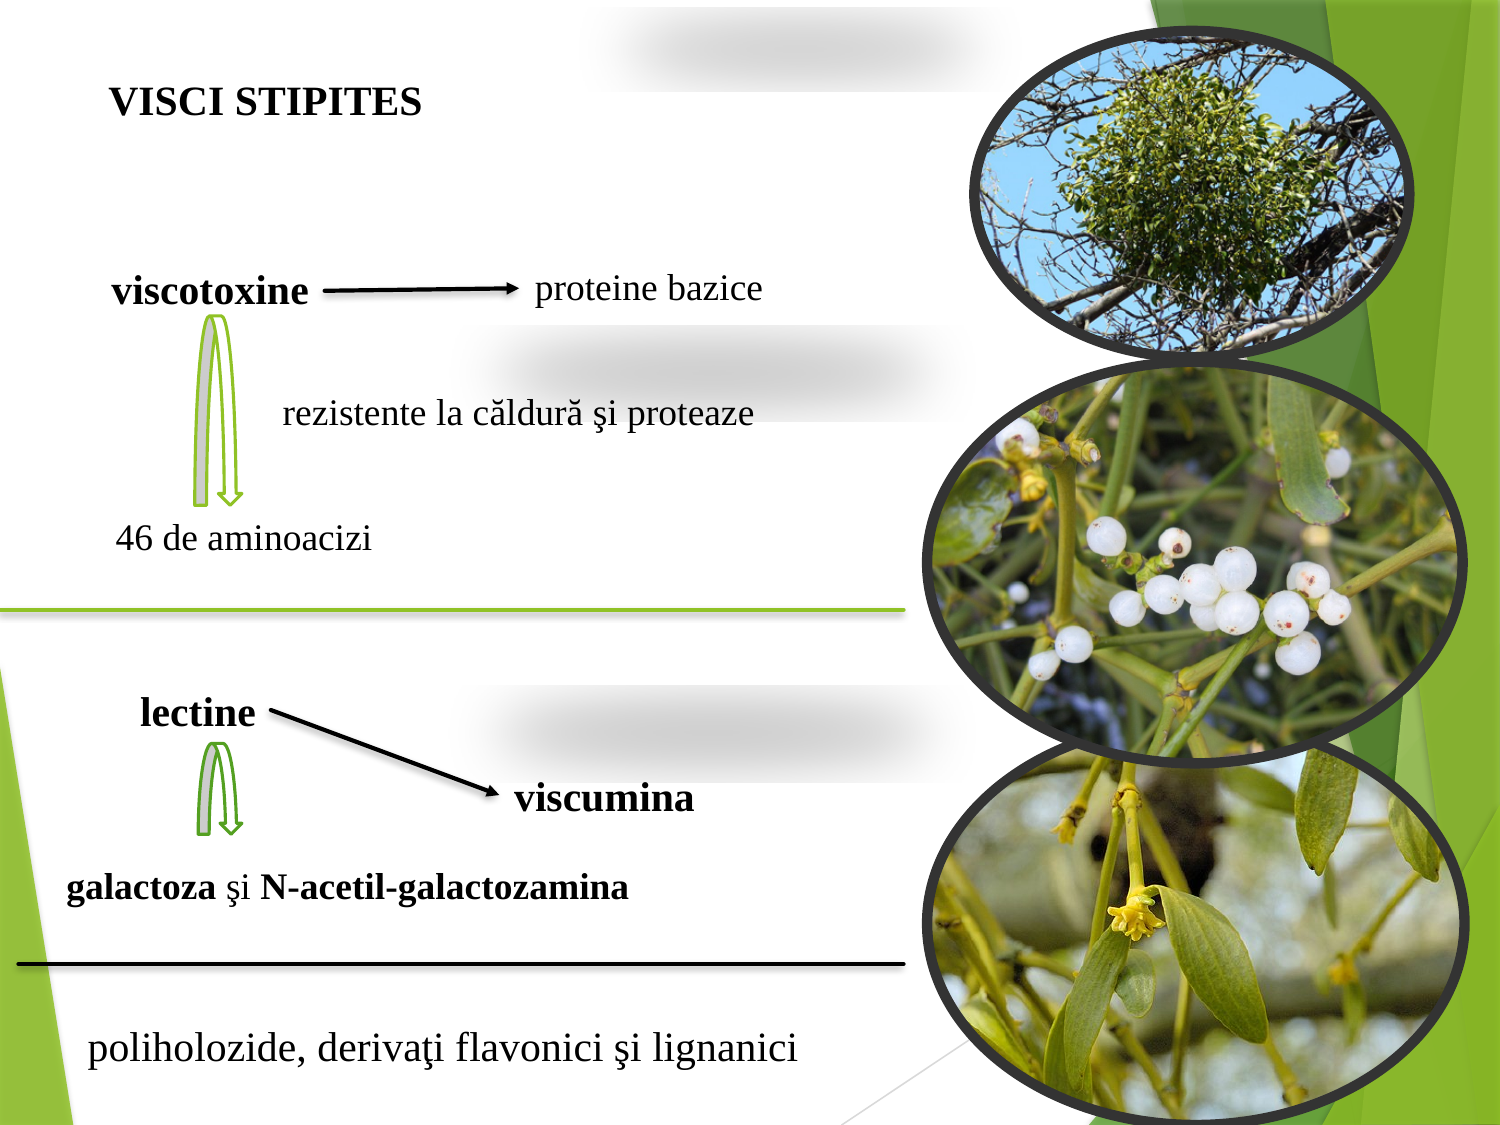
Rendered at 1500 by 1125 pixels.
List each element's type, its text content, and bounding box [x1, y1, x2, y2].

text_box poliholozide, derivaţi flavonici şi lignanici [72, 1012, 814, 1077]
text_box lectine [125, 677, 271, 743]
text_box VISCI STIPITES [18, 66, 922, 132]
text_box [270, 709, 500, 796]
text_box [193, 314, 244, 507]
text_box rezistente la căldură şi proteaze [267, 380, 771, 441]
picture [926, 361, 1465, 1125]
text_box 46 de aminoacizi [100, 505, 388, 566]
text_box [324, 287, 520, 292]
text_box proteine bazice [520, 255, 779, 315]
text_box galactoza şi N-acetil-galactozamina [51, 854, 645, 915]
picture [973, 30, 1410, 358]
text_box [196, 741, 244, 836]
text_box viscumina [499, 762, 711, 828]
text_box viscotoxine [96, 255, 324, 321]
